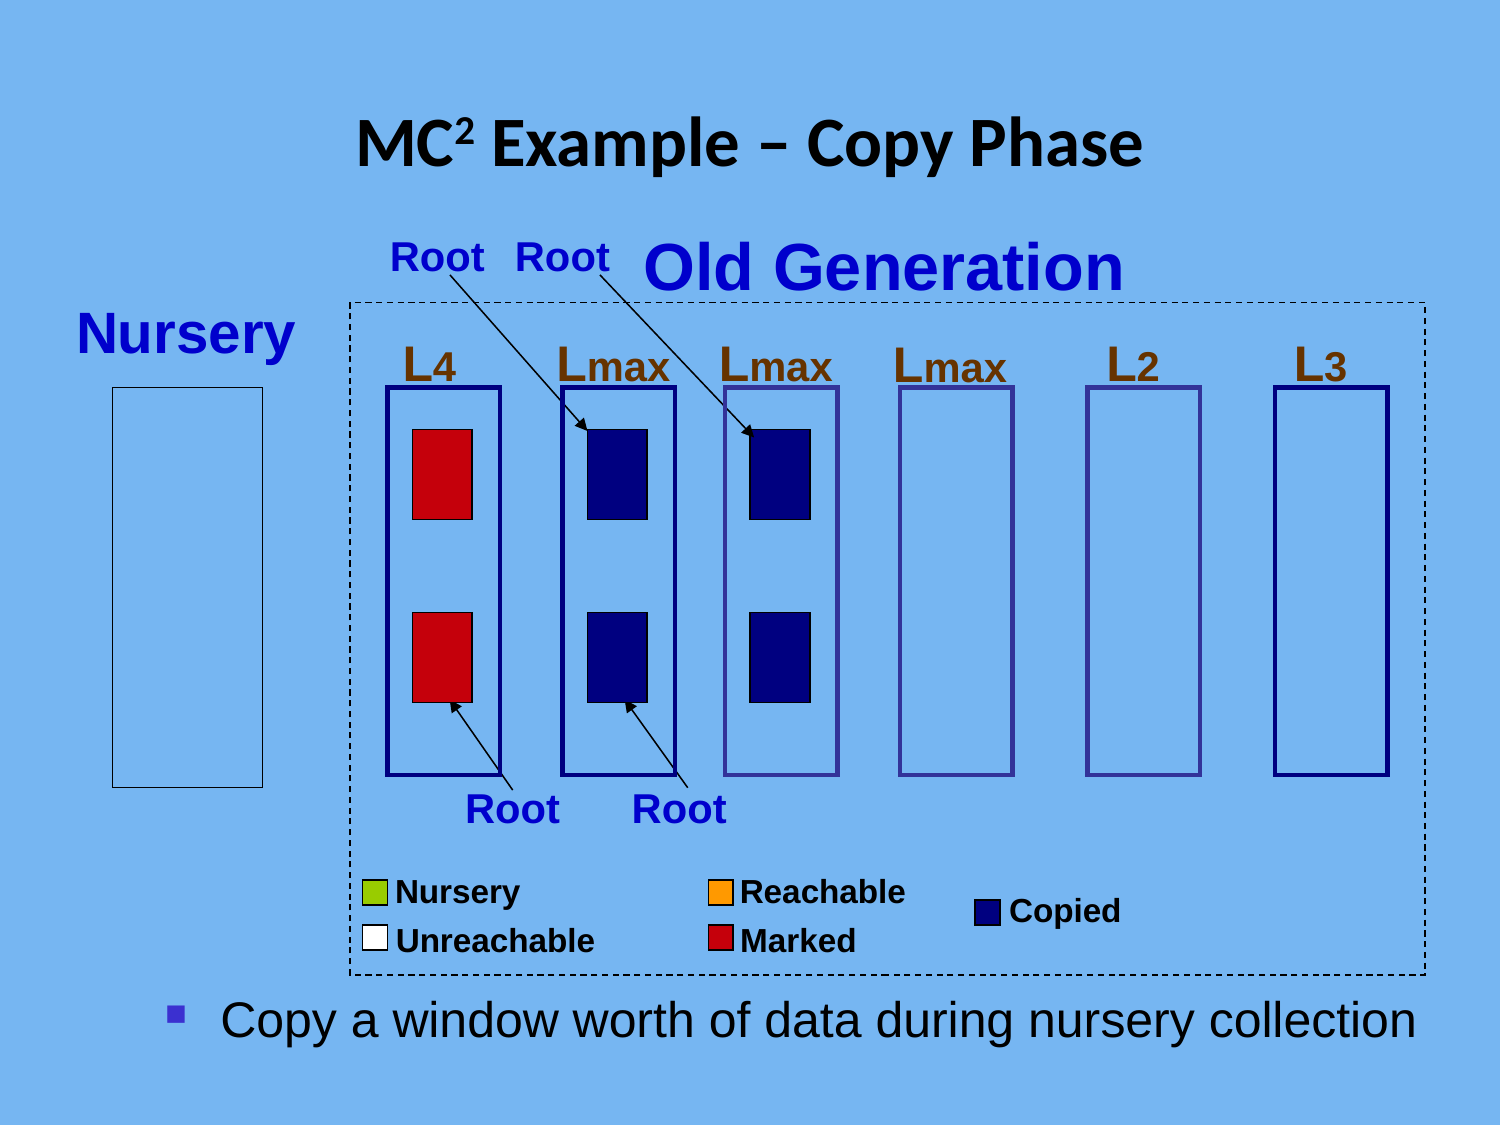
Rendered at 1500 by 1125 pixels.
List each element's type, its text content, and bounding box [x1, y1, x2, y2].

text_box [587, 612, 648, 703]
text_box Unreachable [381, 911, 611, 967]
text_box Old Generation [628, 216, 1141, 302]
text_box Root [499, 221, 625, 287]
text_box [112, 387, 263, 788]
text_box Root [374, 221, 499, 287]
text_box Copied [994, 881, 1137, 937]
text_box Copy a window worth of data during nursery collection [149, 987, 1500, 1063]
text_box Nursery [59, 287, 313, 373]
text_box [362, 924, 388, 950]
text_box [708, 880, 724, 906]
text_box [387, 387, 500, 775]
text_box [362, 880, 380, 906]
text_box [975, 900, 1000, 925]
text_box [562, 387, 675, 775]
text_box Nursery [380, 862, 538, 918]
text_box [708, 924, 734, 950]
text_box [900, 387, 1013, 775]
text_box MC2 Example – Copy Phase [110, 75, 1390, 188]
text_box [1087, 387, 1200, 775]
text_box Marked [725, 911, 872, 967]
text_box [412, 429, 473, 520]
text_box [725, 387, 838, 775]
text_box Reachable [724, 862, 929, 918]
text_box [587, 429, 648, 520]
text_box [350, 302, 1425, 975]
text_box [412, 612, 473, 703]
text_box [1275, 387, 1388, 775]
